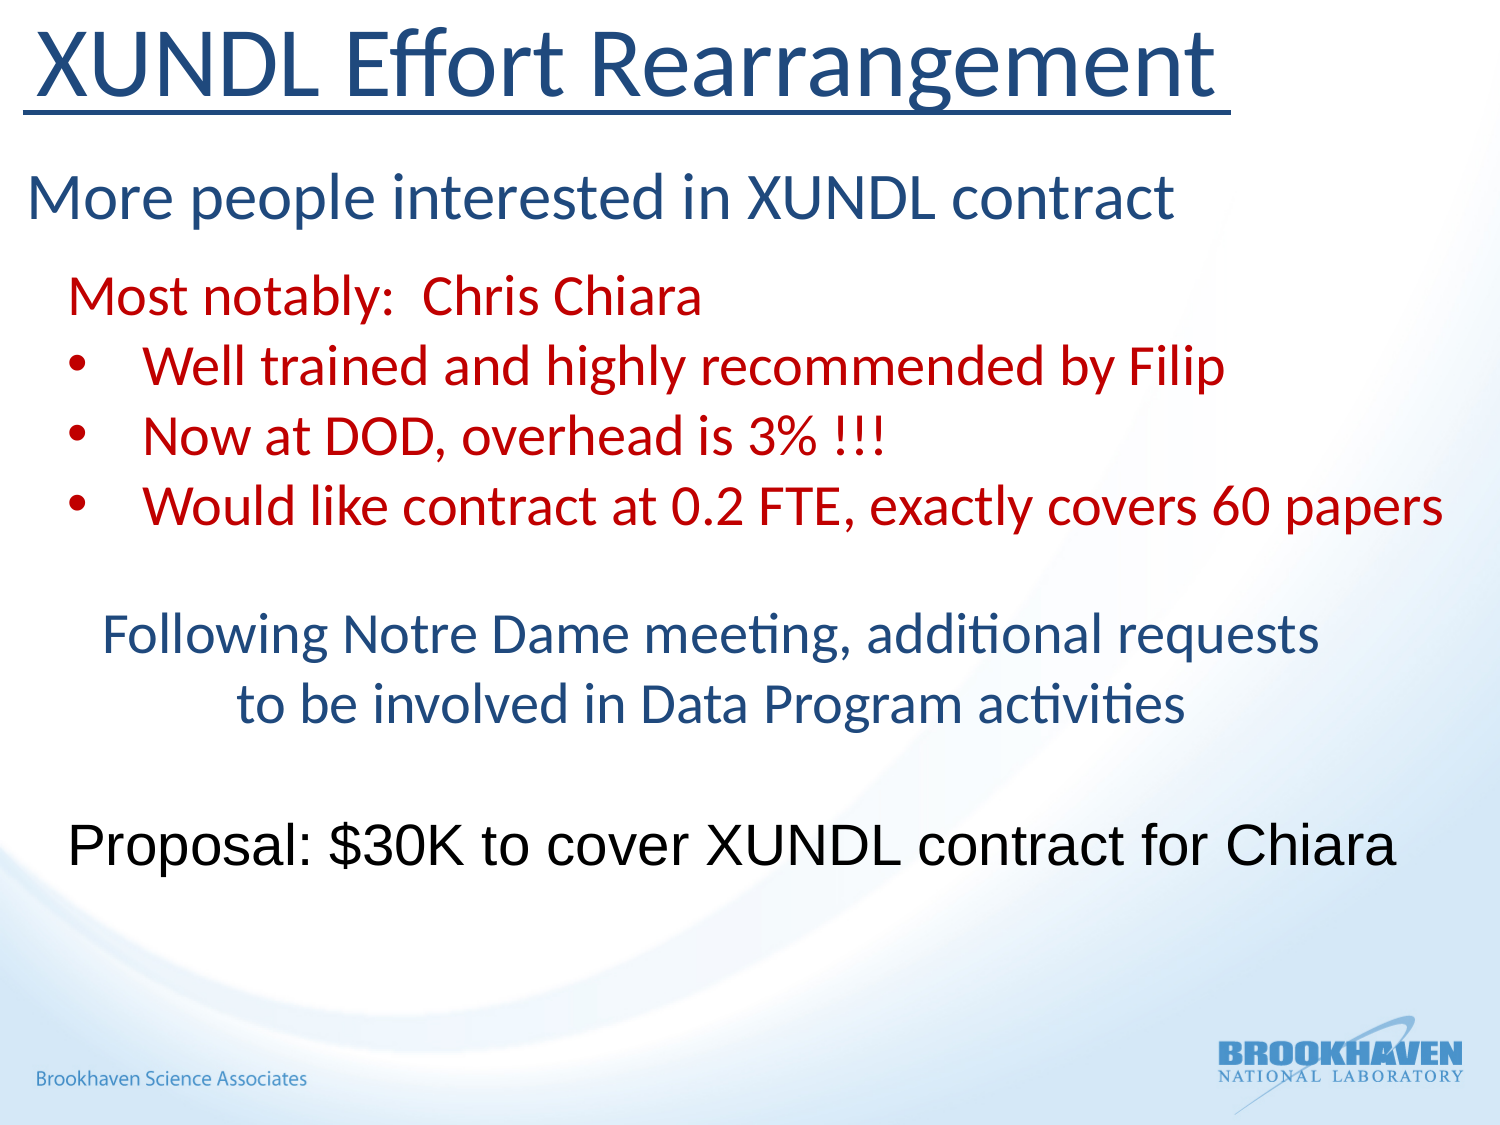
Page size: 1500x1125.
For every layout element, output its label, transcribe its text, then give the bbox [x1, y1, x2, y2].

picture [0, 0, 1500, 1125]
text_box Proposal: $30K to cover XUNDL contract for Chiara [52, 800, 1469, 885]
text_box XUNDL Effort Rearrangement [0, 0, 1427, 124]
text_box Following Notre Dame meeting, additional requests to be involved in Data Program activities [67, 588, 1355, 743]
text_box Most notably: Chris Chiara Well trained and highly recommended by Filip Now at DOD, overhead is 3% !!! Would like contract at 0.2 FTE, exactly covers 60 papers [52, 249, 1469, 545]
text_box More people interested in XUNDL contract [11, 145, 1410, 240]
